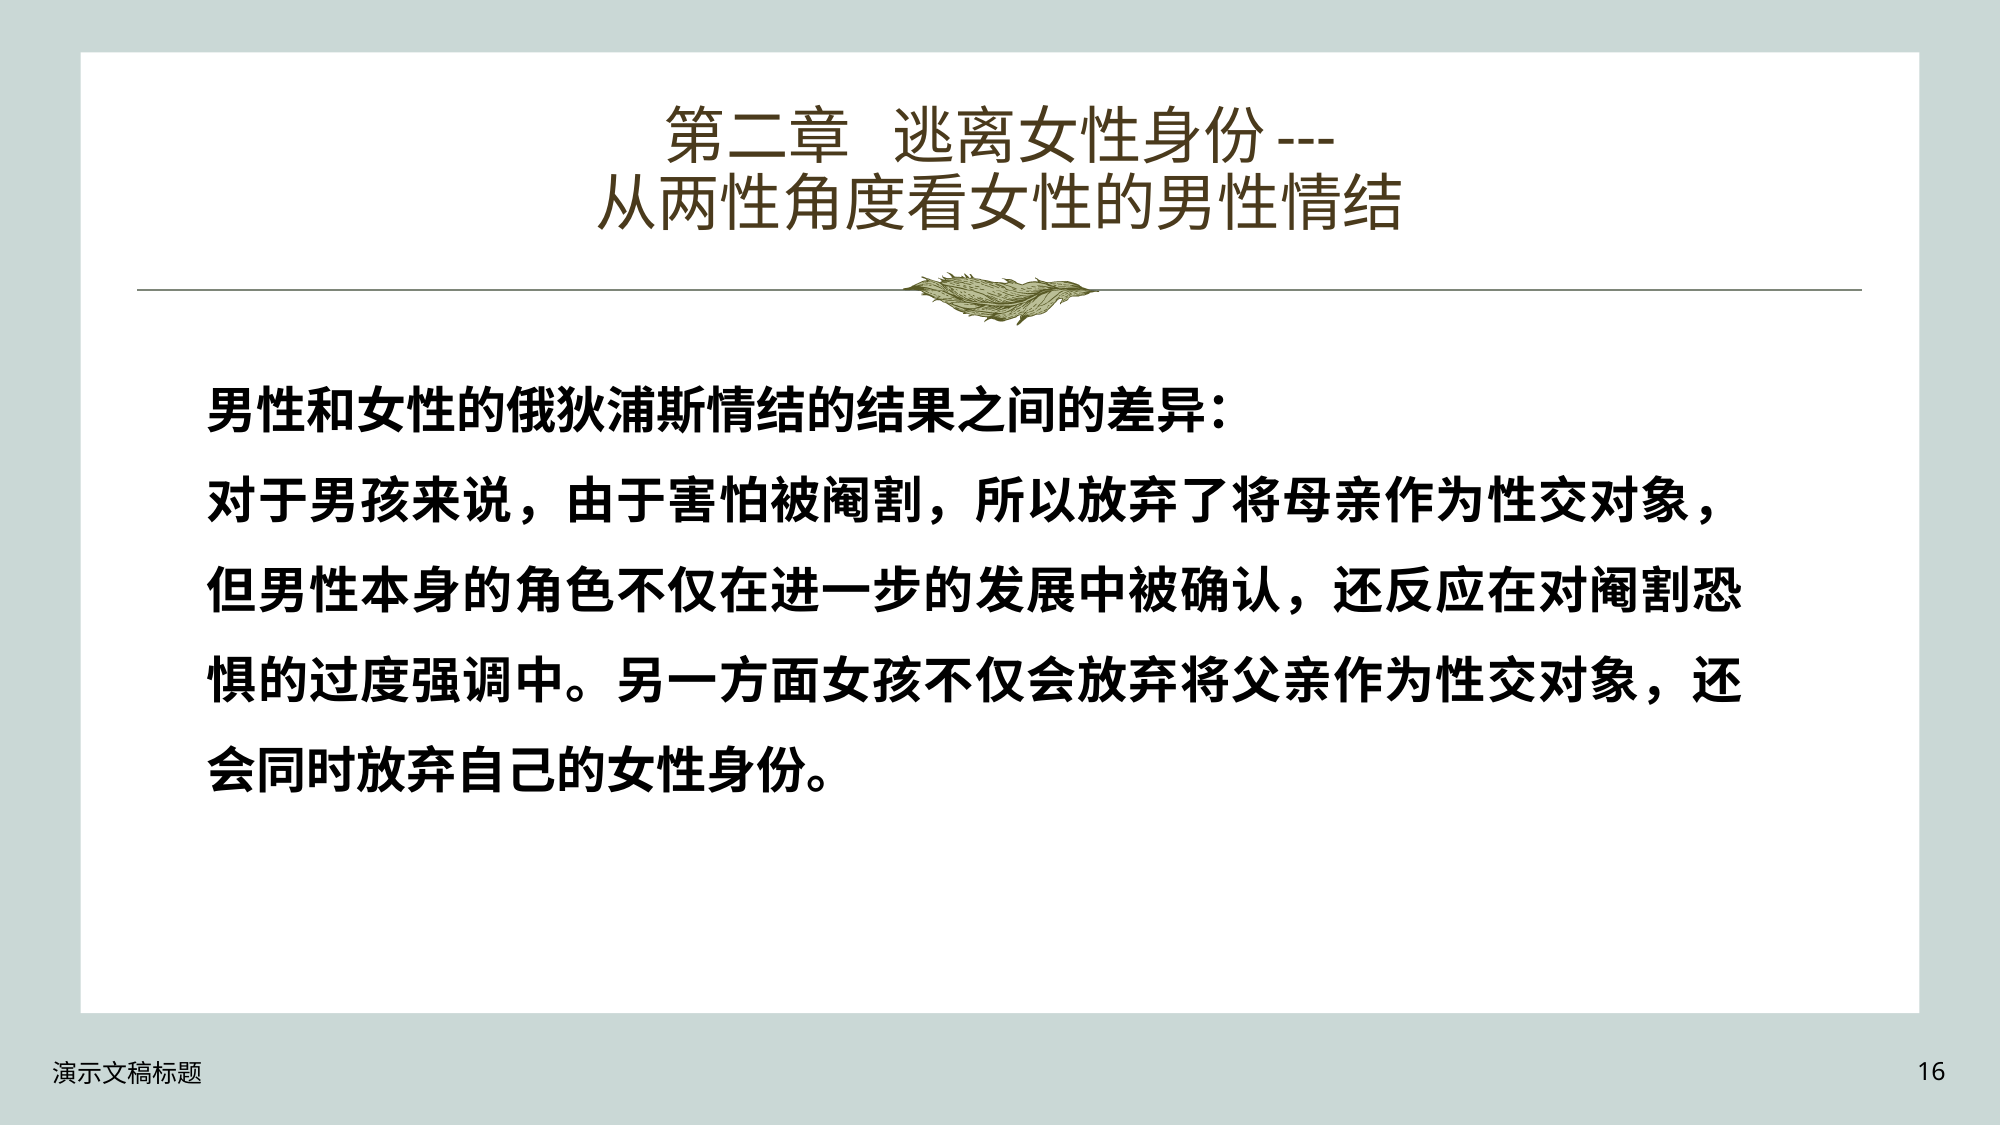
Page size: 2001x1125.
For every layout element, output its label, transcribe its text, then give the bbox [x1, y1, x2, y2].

footer 演示文稿标题 [37, 1042, 713, 1103]
picture [901, 315, 1100, 326]
text_box 男性和女性的俄狄浦斯情结的结果之间的差异： 对于男孩来说，由于害怕被阉割，所以放弃了将母亲作为性交对象，但男性本身的角色不仅在进一步的发展中被确认，还反应在对阉割恐惧的过度强调中。另一方面女孩不仅会放弃将父亲作为性交对象，还会同时放弃自己的女性身份。 [192, 341, 1758, 807]
title 第二章 逃离女性身份--- 从两性角度看女性的男性情结 [137, 96, 1863, 315]
slide_number 16 [1510, 1042, 1961, 1103]
